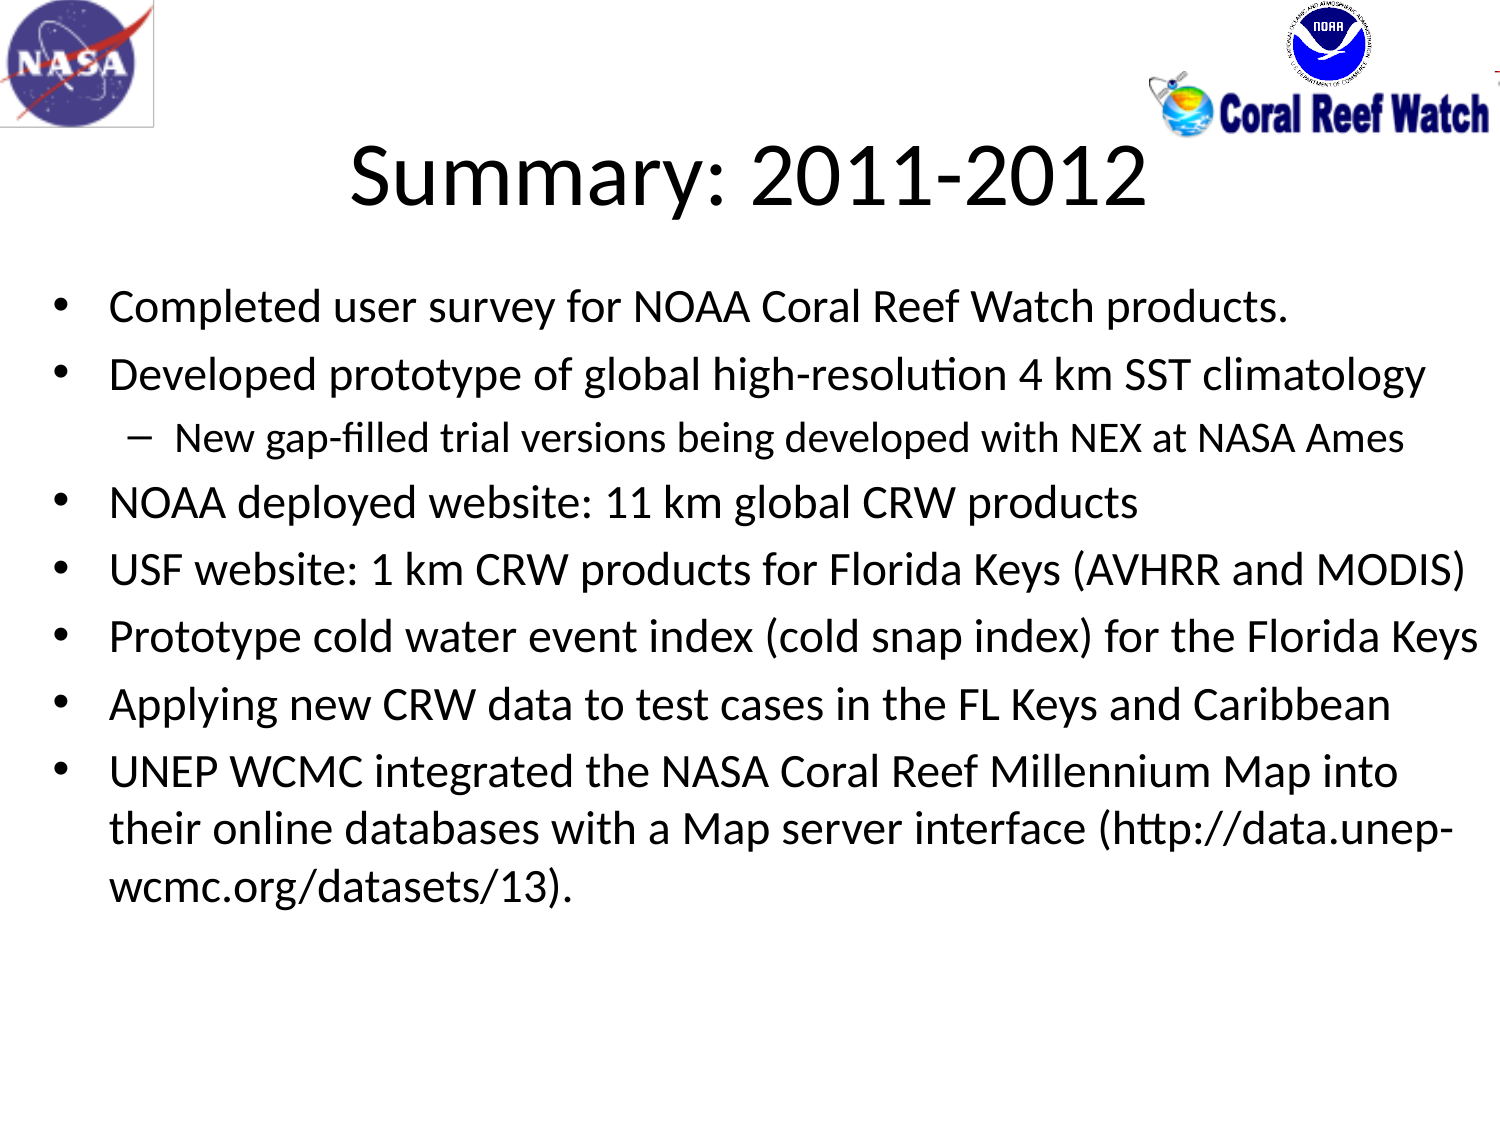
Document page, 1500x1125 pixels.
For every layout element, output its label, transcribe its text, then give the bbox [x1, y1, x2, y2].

title Summary: 2011-2012 [75, 75, 1425, 263]
picture [0, 0, 165, 139]
list Completed user survey for NOAA Coral Reef Watch products. Developed prototype of global high-resolution 4 km SST climatology New gap-filled trial versions being developed with NEX at NASA Ames NOAA deployed website: 11 km global CRW products USF website: 1 km CRW products for Florida Keys (AVHRR and MODIS) Prototype cold water event index (cold snap index) for the Florida Keys Applying new CRW data to test cases in the FL Keys and Caribbean UNEP WCMC integrated the NASA Coral Reef Millennium Map into their online databases with a Map server interface (http://data.unep-wcmc.org/datasets/13). [37, 267, 1500, 988]
picture [1149, 0, 1500, 150]
